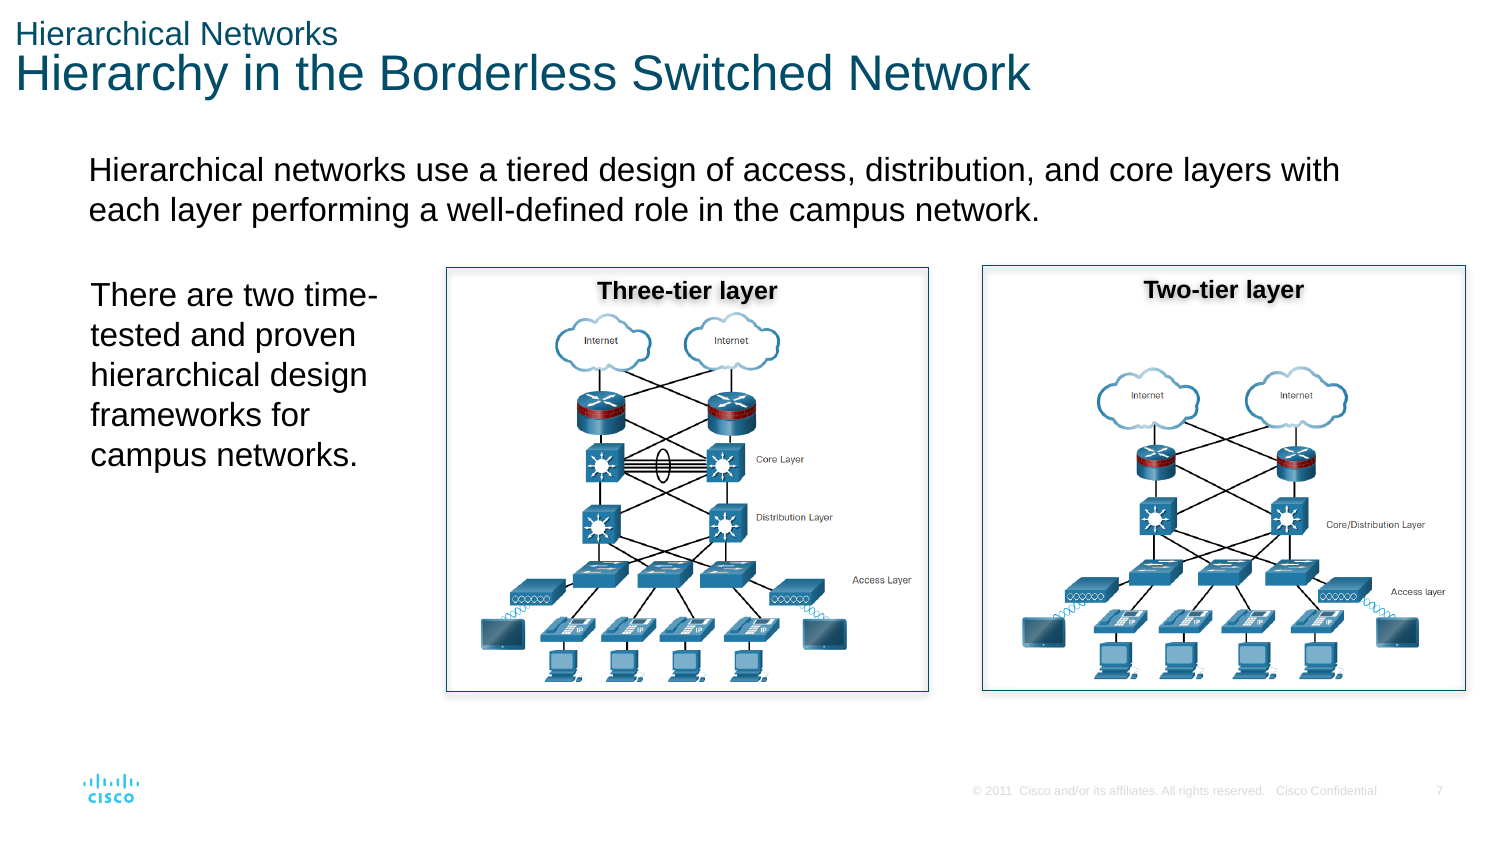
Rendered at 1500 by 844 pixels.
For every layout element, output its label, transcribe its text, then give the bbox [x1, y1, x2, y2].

text_box Three-tier layer [446, 267, 929, 692]
title Hierarchical Networks Hierarchy in the Borderless Switched Network [0, 0, 1369, 121]
text_box Two-tier layer [982, 265, 1466, 691]
picture [473, 308, 915, 690]
text_box There are two time-tested and proven hierarchical design frameworks for campus networks. [72, 265, 433, 716]
list Hierarchical networks use a tiered design of access, distribution, and core layers with each layer performing a well-defined role in the campus network. [70, 140, 1440, 245]
picture [1016, 361, 1451, 689]
